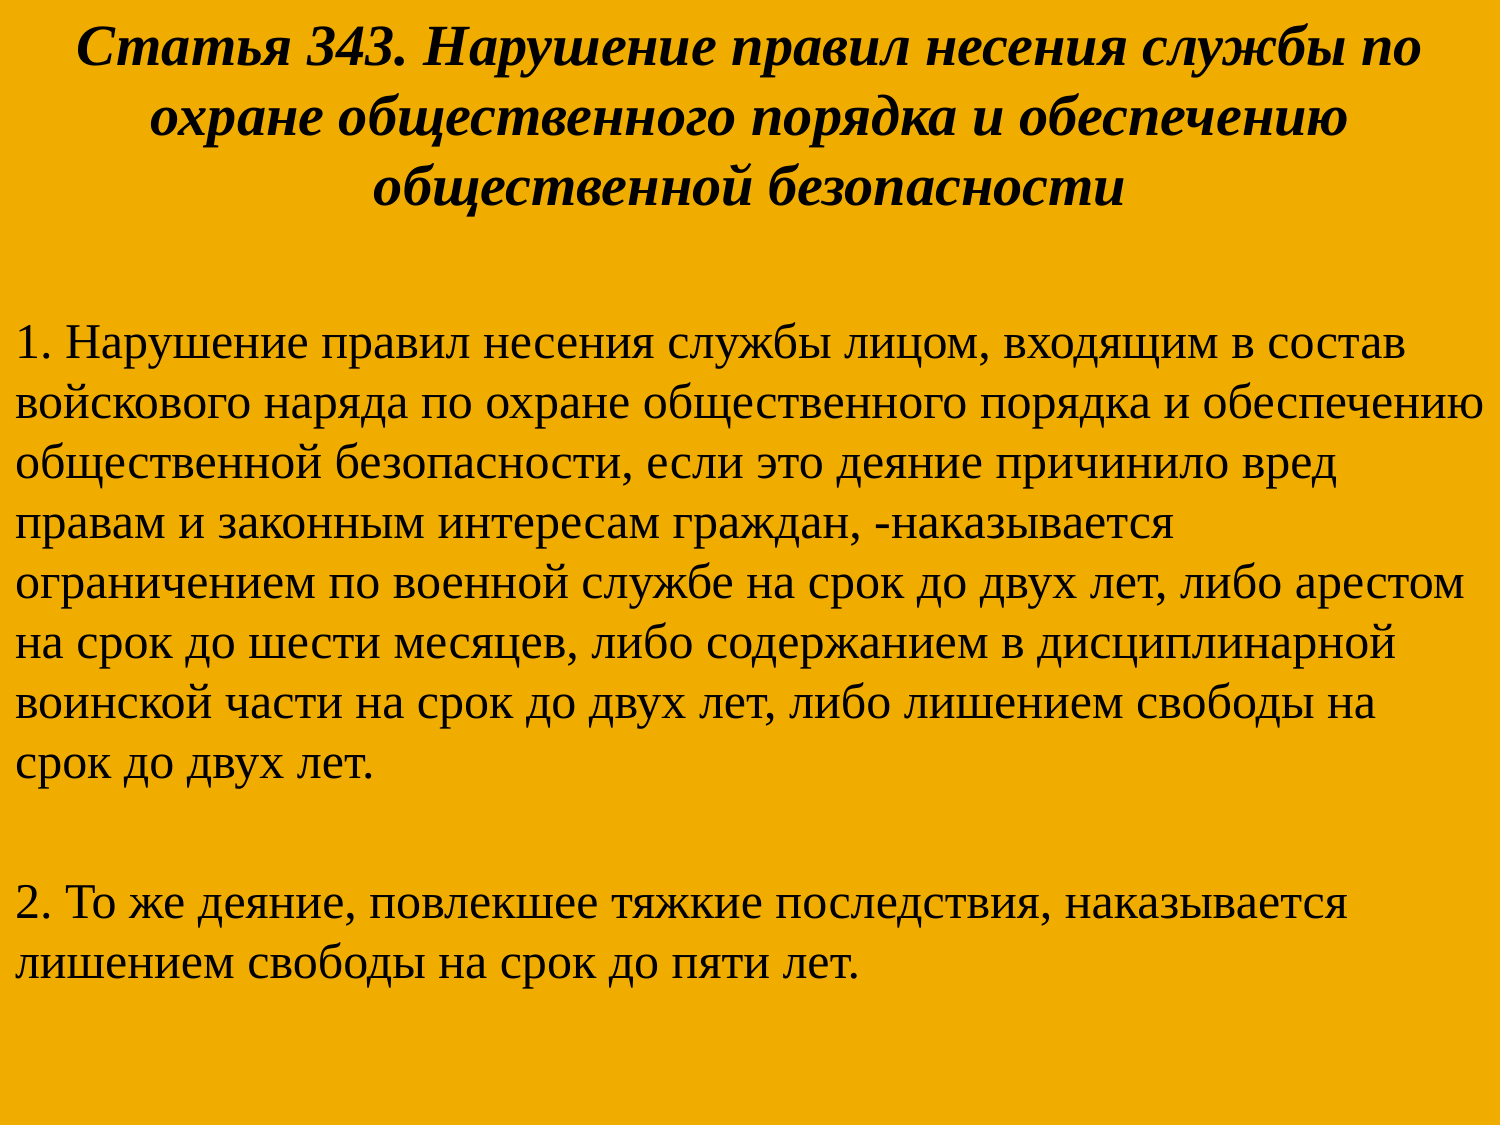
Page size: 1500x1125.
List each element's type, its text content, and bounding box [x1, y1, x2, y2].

list Статья 343. Нарушение правил несения службы по охране общественного порядка и обеспечению общественной безопасности 1. Нарушение правил несения службы лицом, входящим в состав войскового наряда по охране общественного порядка и обеспечению общественной безопасности, если это деяние причинило вред правам и законным интересам граждан, -наказывается ограничением по военной службе на срок до двух лет, либо арестом на срок до шести месяцев, либо содержанием в дисциплинарной воинской части на срок до двух лет, либо лишением свободы на срок до двух лет. 2. То же деяние, повлекшее тяжкие последствия, наказывается лишением свободы на срок до пяти лет. [0, 0, 1500, 1125]
